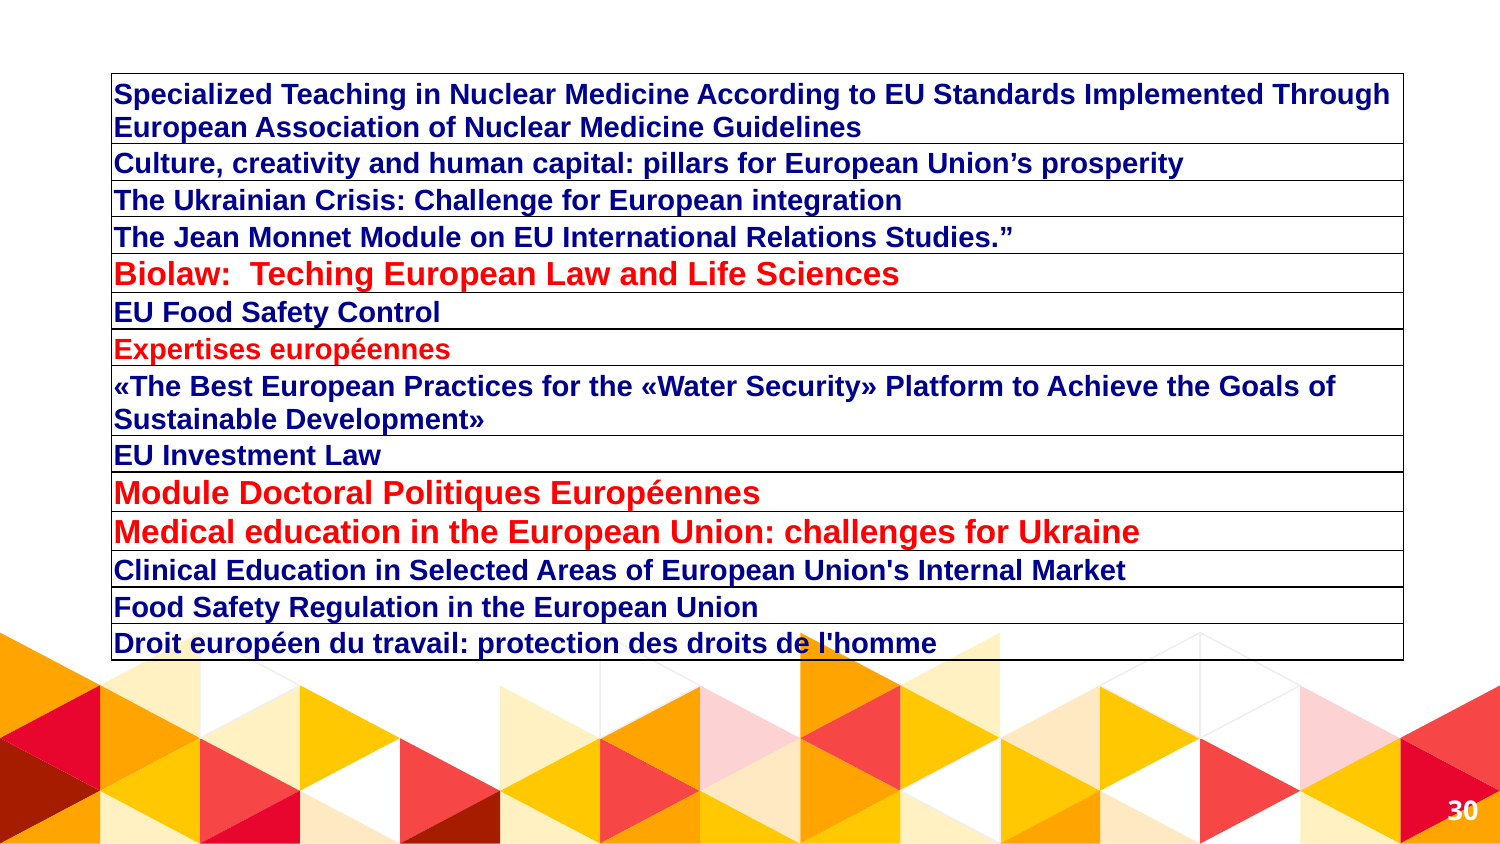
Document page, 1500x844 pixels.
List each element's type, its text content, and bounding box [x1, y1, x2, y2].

table_cell Biolaw: Teching European Law and Life Sciences [112, 254, 1403, 292]
table_cell Culture, creativity and human capital: pillars for European Union’s prosperity [112, 144, 1403, 180]
table_cell Medical education in the European Union: challenges for Ukraine [112, 512, 1403, 550]
table_header Specialized Teaching in Nuclear Medicine According to EU Standards Implemented Through European Association of Nuclear Medicine Guidelines [112, 74, 1403, 143]
table_cell Module Doctoral Politiques Européennes [112, 473, 1403, 511]
table_cell Food Safety Regulation in the European Union [112, 588, 1403, 623]
table_cell EU Investment Law [112, 436, 1403, 471]
table_cell Clinical Education in Selected Areas of European Union's Internal Market [112, 551, 1403, 586]
table_cell The Jean Monnet Module on EU International Relations Studies.” [112, 217, 1403, 253]
table_cell Droit européen du travail: protection des droits de l'homme [112, 624, 1403, 659]
table_cell Expertises européennes [112, 330, 1403, 365]
table_cell EU Food Safety Control [112, 293, 1403, 328]
table_cell The Ukrainian Crisis: Challenge for European integration [112, 181, 1403, 216]
table_cell «The Best European Practices for the «Water Security» Platform to Achieve the Goals of Sustainable Development» [112, 366, 1403, 435]
slide_number ‹#› [1403, 779, 1494, 844]
